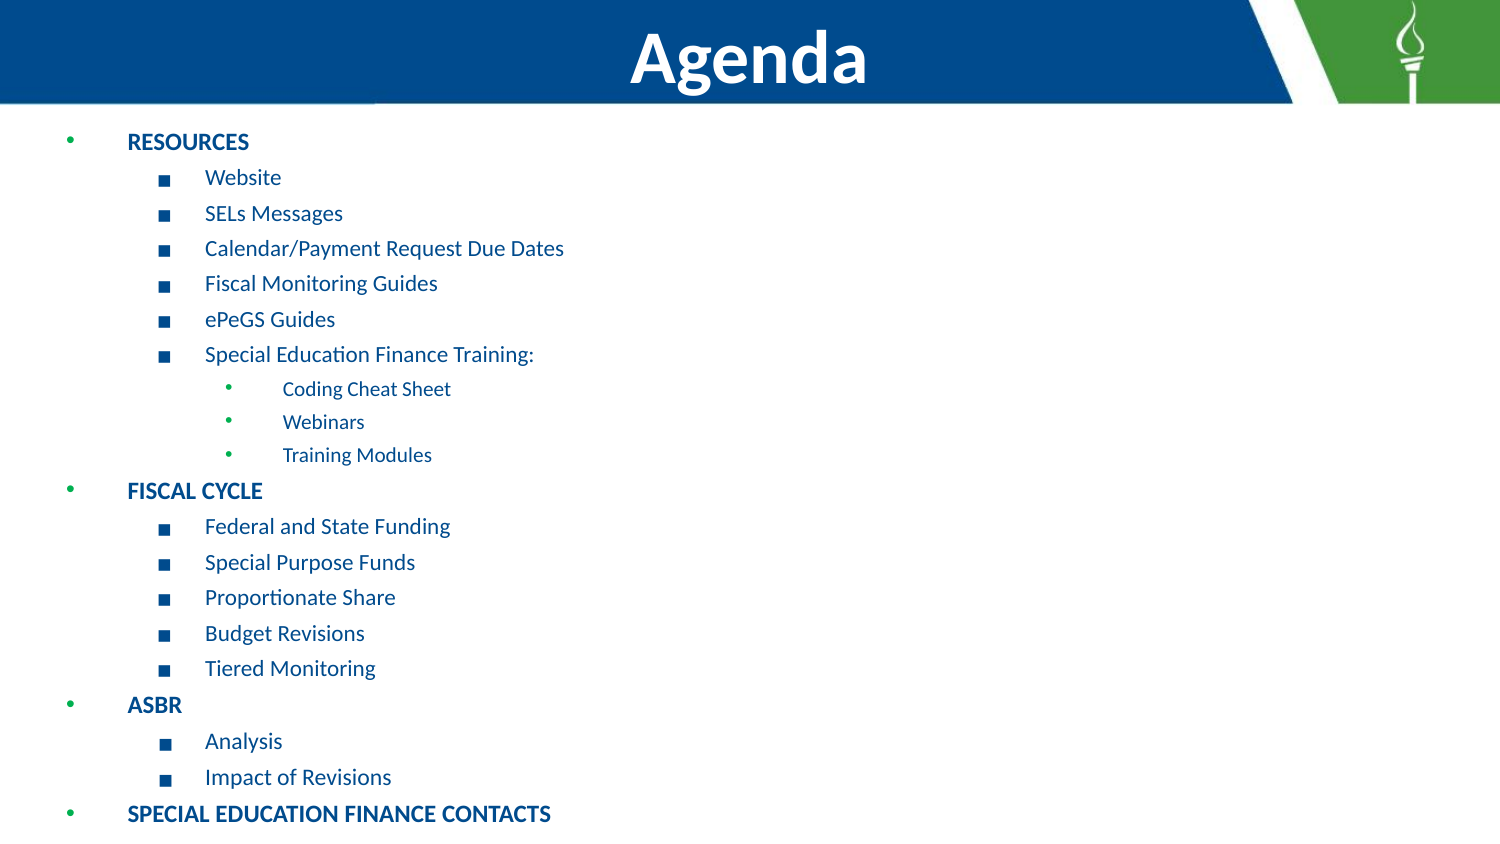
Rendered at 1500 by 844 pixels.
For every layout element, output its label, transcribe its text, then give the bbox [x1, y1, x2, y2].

list RESOURCES Website SELs Messages Calendar/Payment Request Due Dates Fiscal Monitoring Guides ePeGS Guides Special Education Finance Training: Coding Cheat Sheet Webinars Training Modules FISCAL CYCLE Federal and State Funding Special Purpose Funds Proportionate Share Budget Revisions Tiered Monitoring ASBR Analysis Impact of Revisions SPECIAL EDUCATION FINANCE CONTACTS [34, 117, 1475, 844]
title Agenda [24, 0, 1475, 107]
picture [0, 0, 1500, 844]
